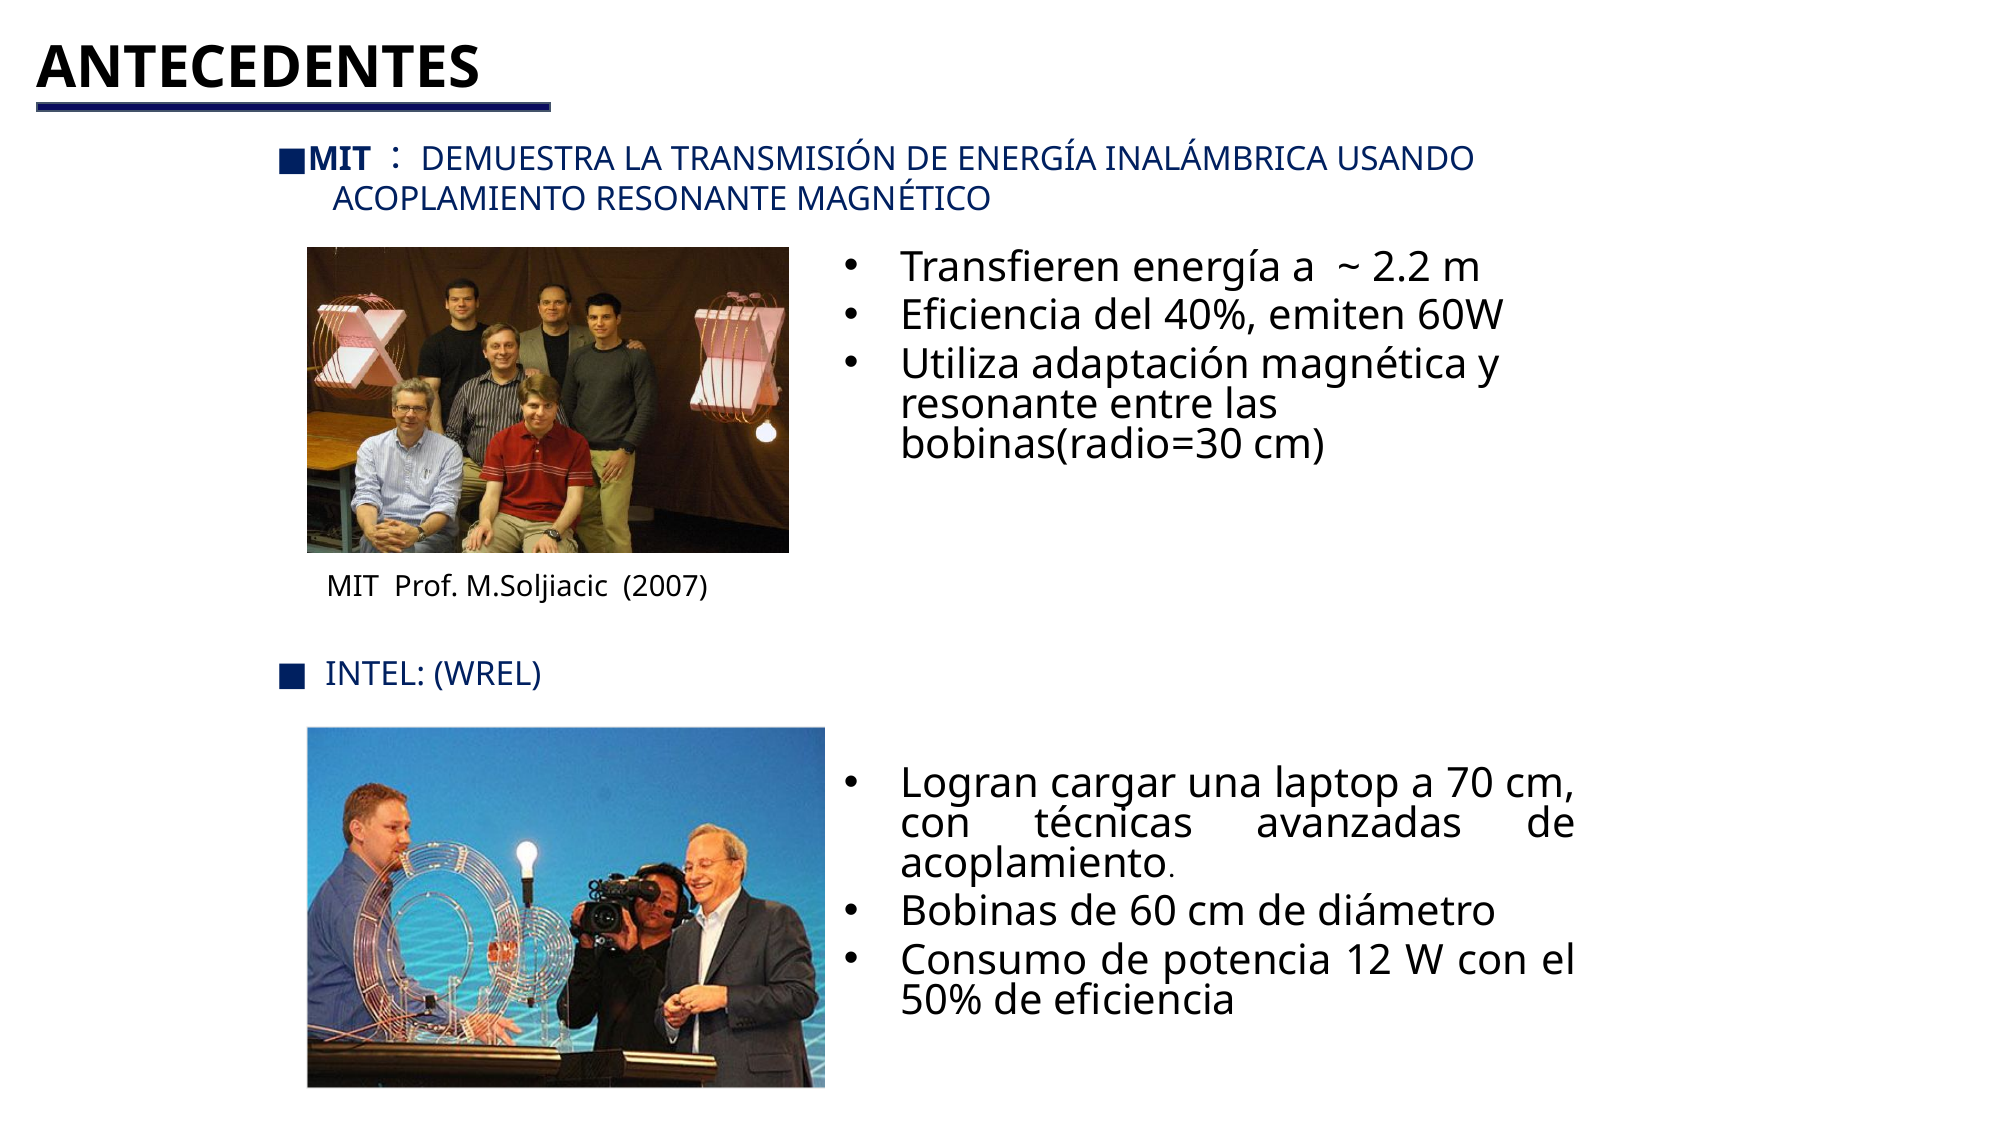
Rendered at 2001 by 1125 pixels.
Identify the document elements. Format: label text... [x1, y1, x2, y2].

text_box Logran cargar una laptop a 70 cm, con técnicas avanzadas de acoplamiento. Bobinas de 60 cm de diámetro Consumo de potencia 12 W con el 50% de eficiencia [829, 758, 1591, 1087]
text_box Transfieren energía a ~ 2.2 m Eficiencia del 40%, emiten 60W Utiliza adaptación magnética y resonante entre las bobinas(radio=30 cm) [829, 242, 1591, 571]
text_box ■MIT：DEMUESTRA LA TRANSMISIÓN DE ENERGÍA INALÁMBRICA USANDO ACOPLAMIENTO RESONANTE MAGNÉTICO [261, 129, 1692, 225]
picture [302, 723, 825, 1091]
title ANTECEDENTES [21, 0, 1746, 178]
text_box [36, 102, 551, 112]
text_box MIT Prof. M.Soljiacic (2007) [311, 559, 723, 610]
text_box ■ INTEL: (WREL) [261, 645, 1411, 700]
picture [307, 247, 789, 553]
